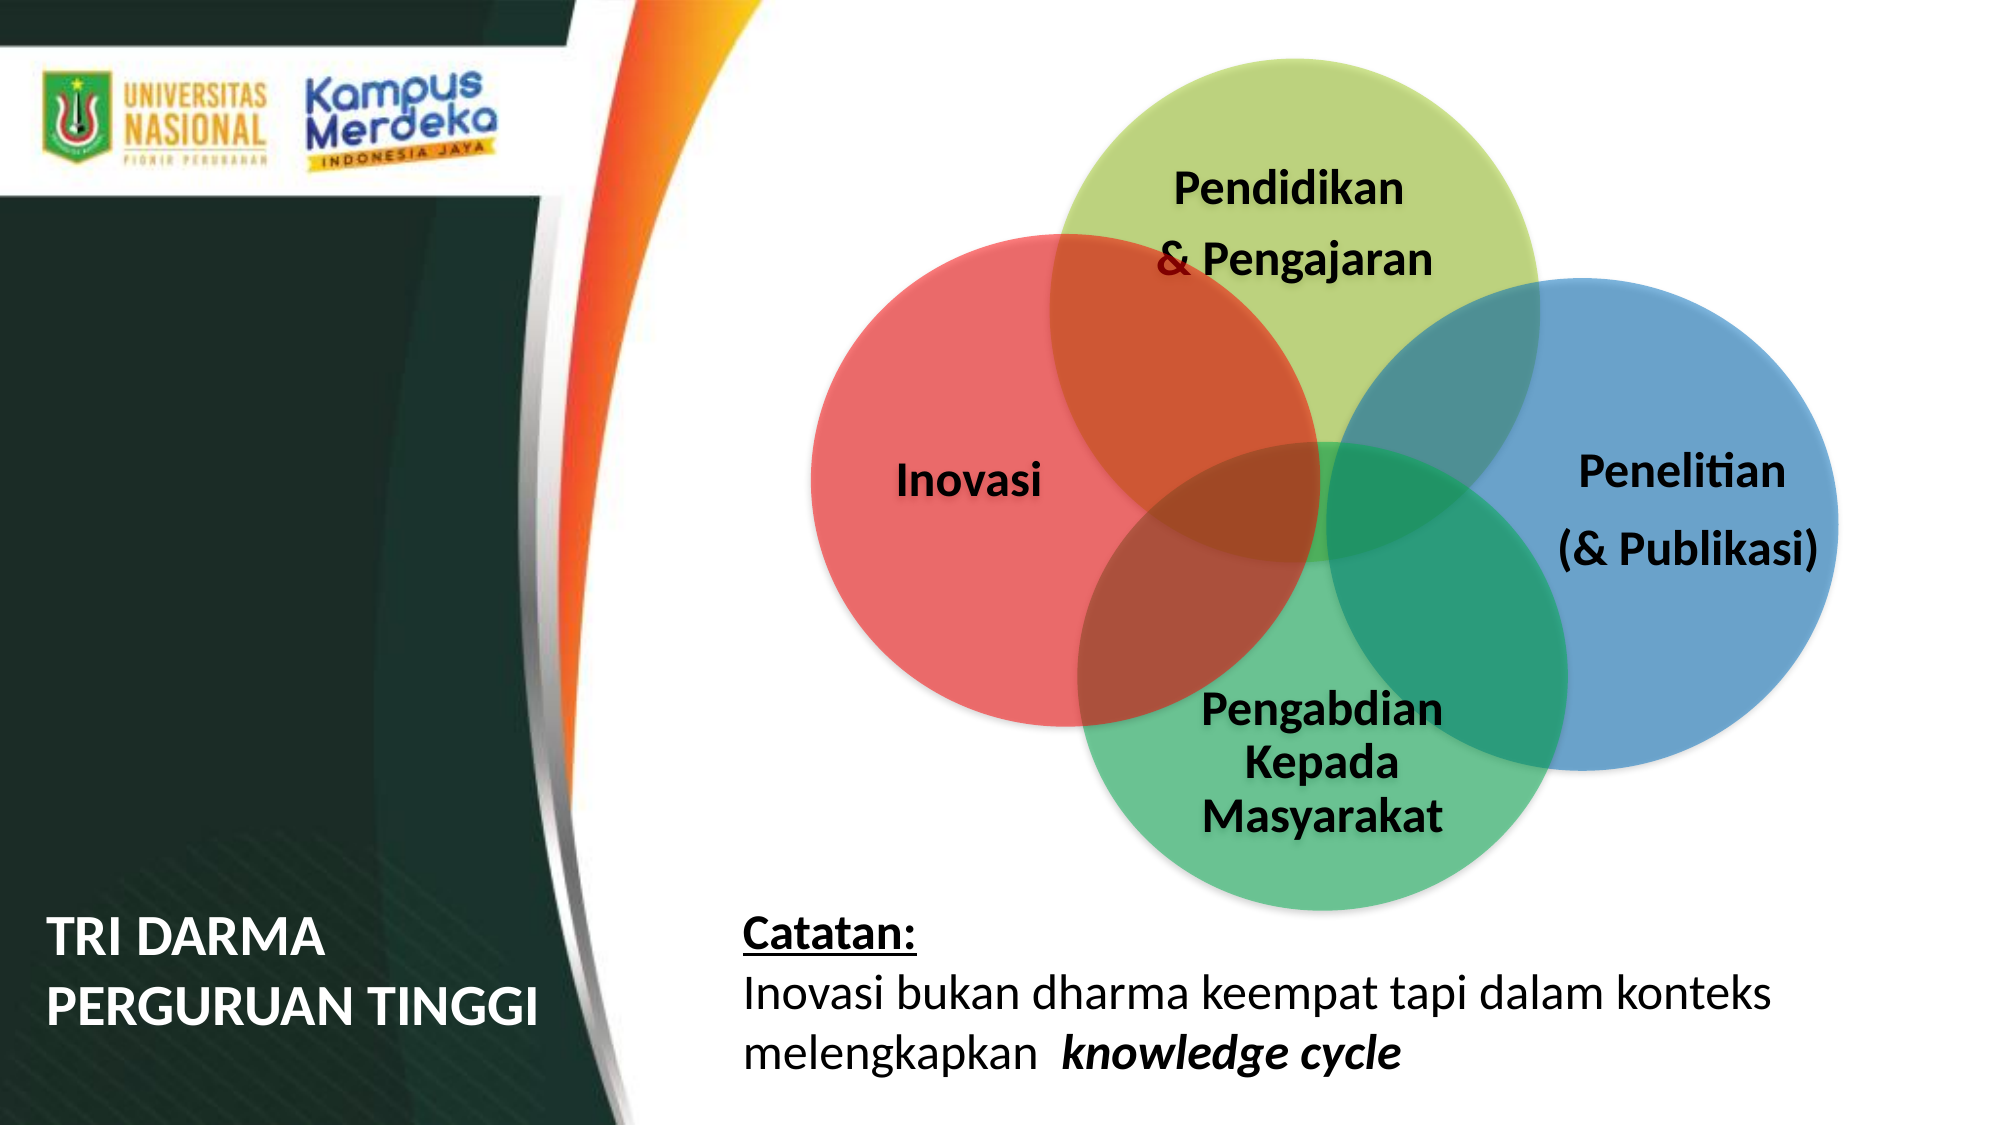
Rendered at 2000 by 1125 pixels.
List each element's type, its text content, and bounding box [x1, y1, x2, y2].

text_box TRI DARMA PERGURUAN TINGGI [31, 889, 677, 1045]
picture [0, 0, 2000, 1125]
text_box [810, 58, 1839, 911]
text_box Catatan: Inovasi bukan dharma keempat tapi dalam konteks melengkapkan knowledge cycle [728, 891, 1791, 1087]
